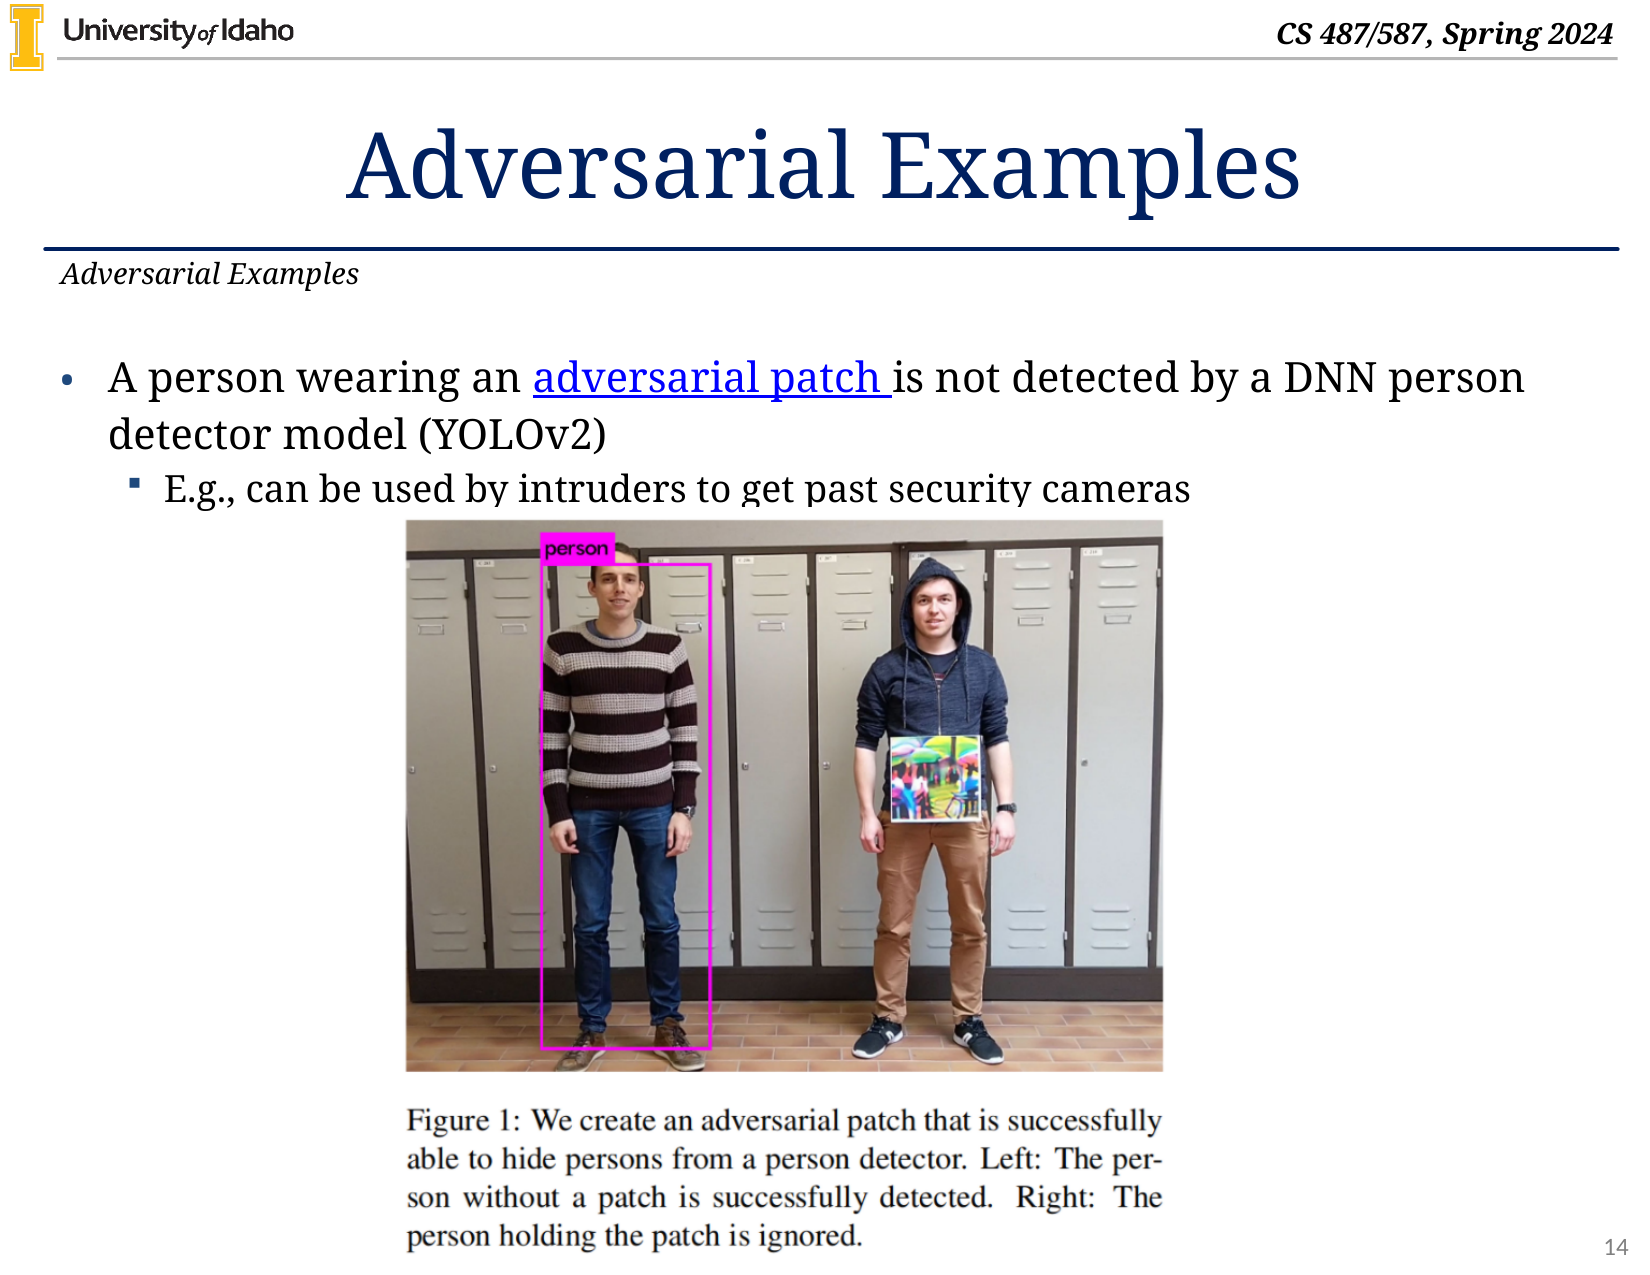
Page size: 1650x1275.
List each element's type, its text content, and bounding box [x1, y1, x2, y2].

list A person wearing an adversarial patch is not detected by a DNN person detector model (YOLOv2) E.g., can be used by intruders to get past security cameras [45, 342, 1618, 1240]
list Adversarial Examples [45, 247, 1062, 306]
picture [399, 507, 1181, 1262]
picture [57, 2, 294, 52]
picture [9, 4, 48, 71]
title Adversarial Examples [0, 75, 1650, 248]
